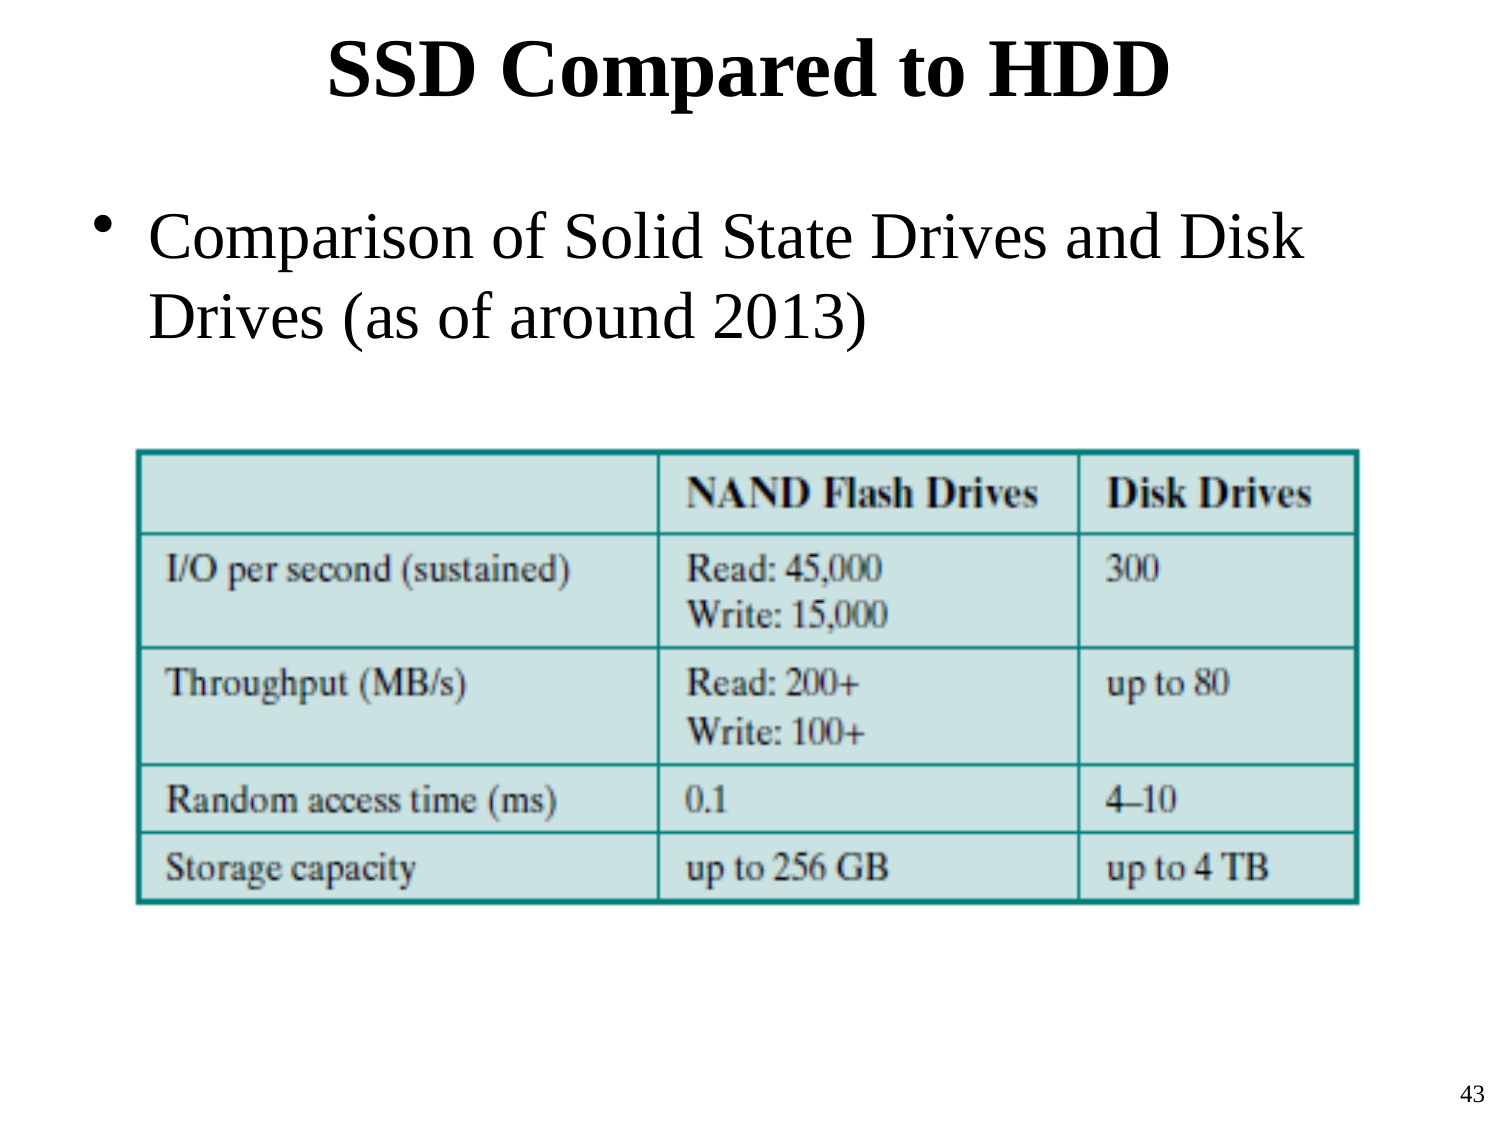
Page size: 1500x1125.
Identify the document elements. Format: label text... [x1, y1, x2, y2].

slide_number 43 [1186, 1069, 1500, 1125]
title SSD Compared to HDD [0, 0, 1500, 126]
picture [131, 444, 1369, 906]
list Comparison of Solid State Drives and Disk Drives (as of around 2013) [76, 184, 1436, 1071]
